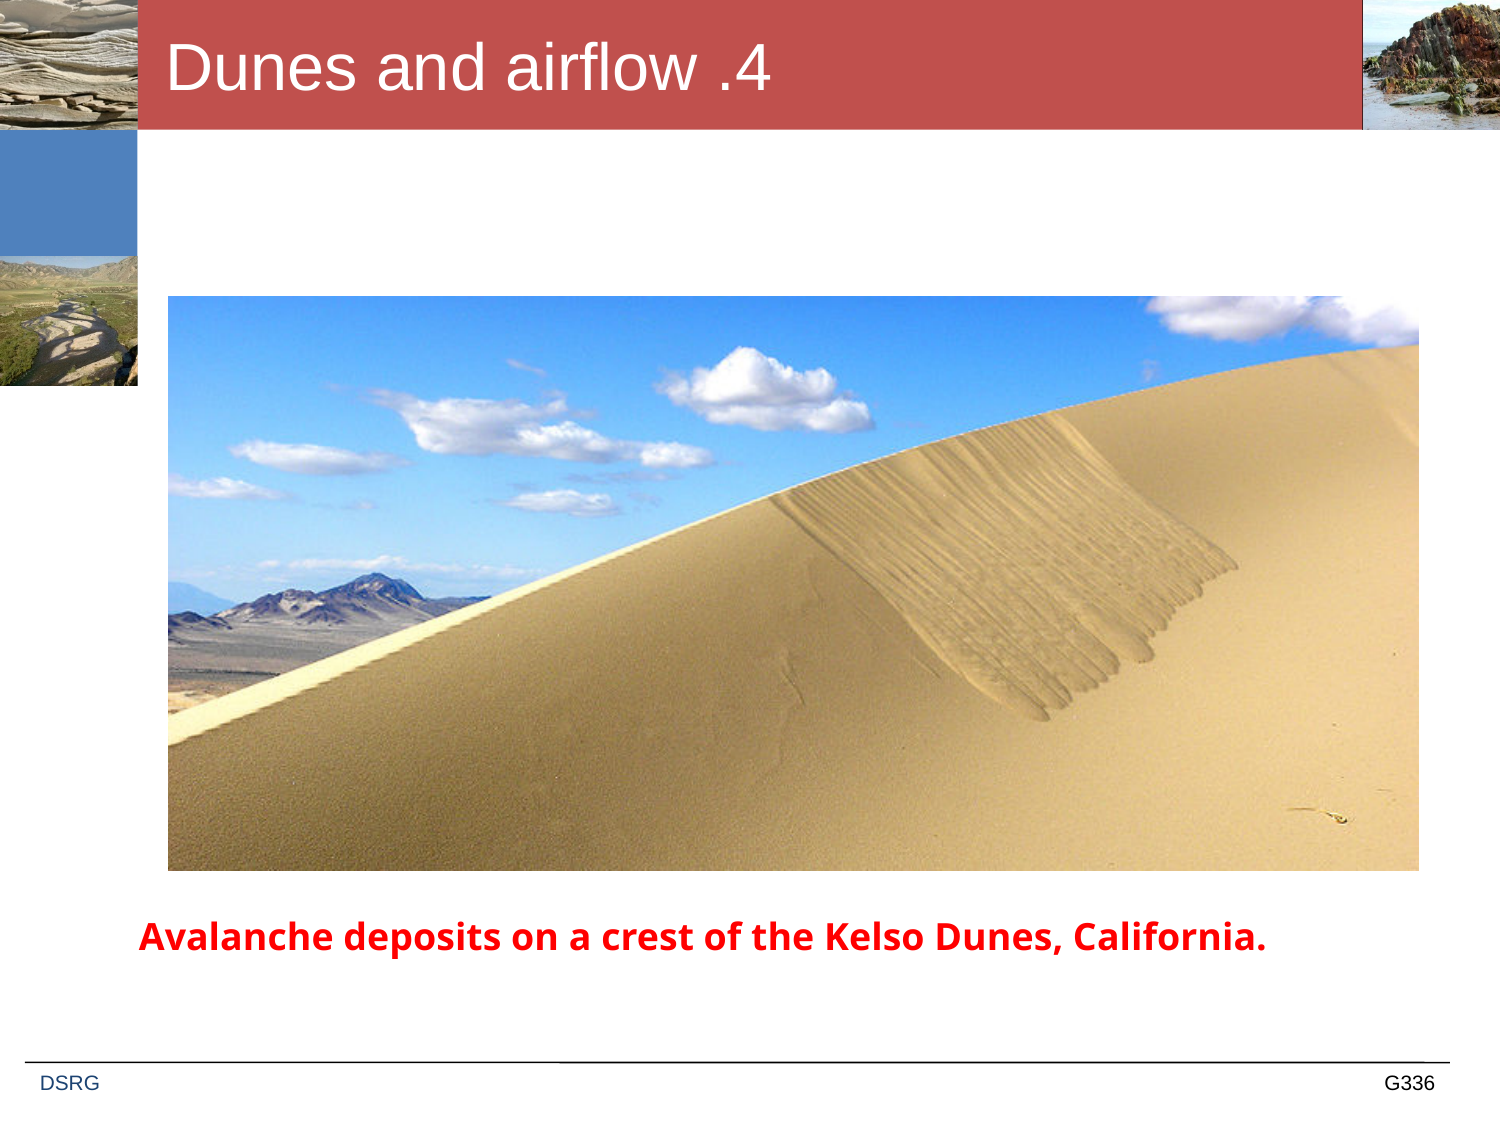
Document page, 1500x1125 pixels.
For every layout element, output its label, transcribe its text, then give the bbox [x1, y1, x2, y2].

picture [0, 256, 138, 386]
picture [0, 0, 138, 130]
footer DSRG [24, 1062, 500, 1125]
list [168, 296, 1420, 871]
slide_number G336 [1100, 1062, 1450, 1103]
text_box Avalanche deposits on a crest of the Kelso Dunes, California. [123, 905, 1435, 965]
picture [1362, 0, 1500, 130]
title 4. Dunes and airflow [150, 17, 1350, 111]
